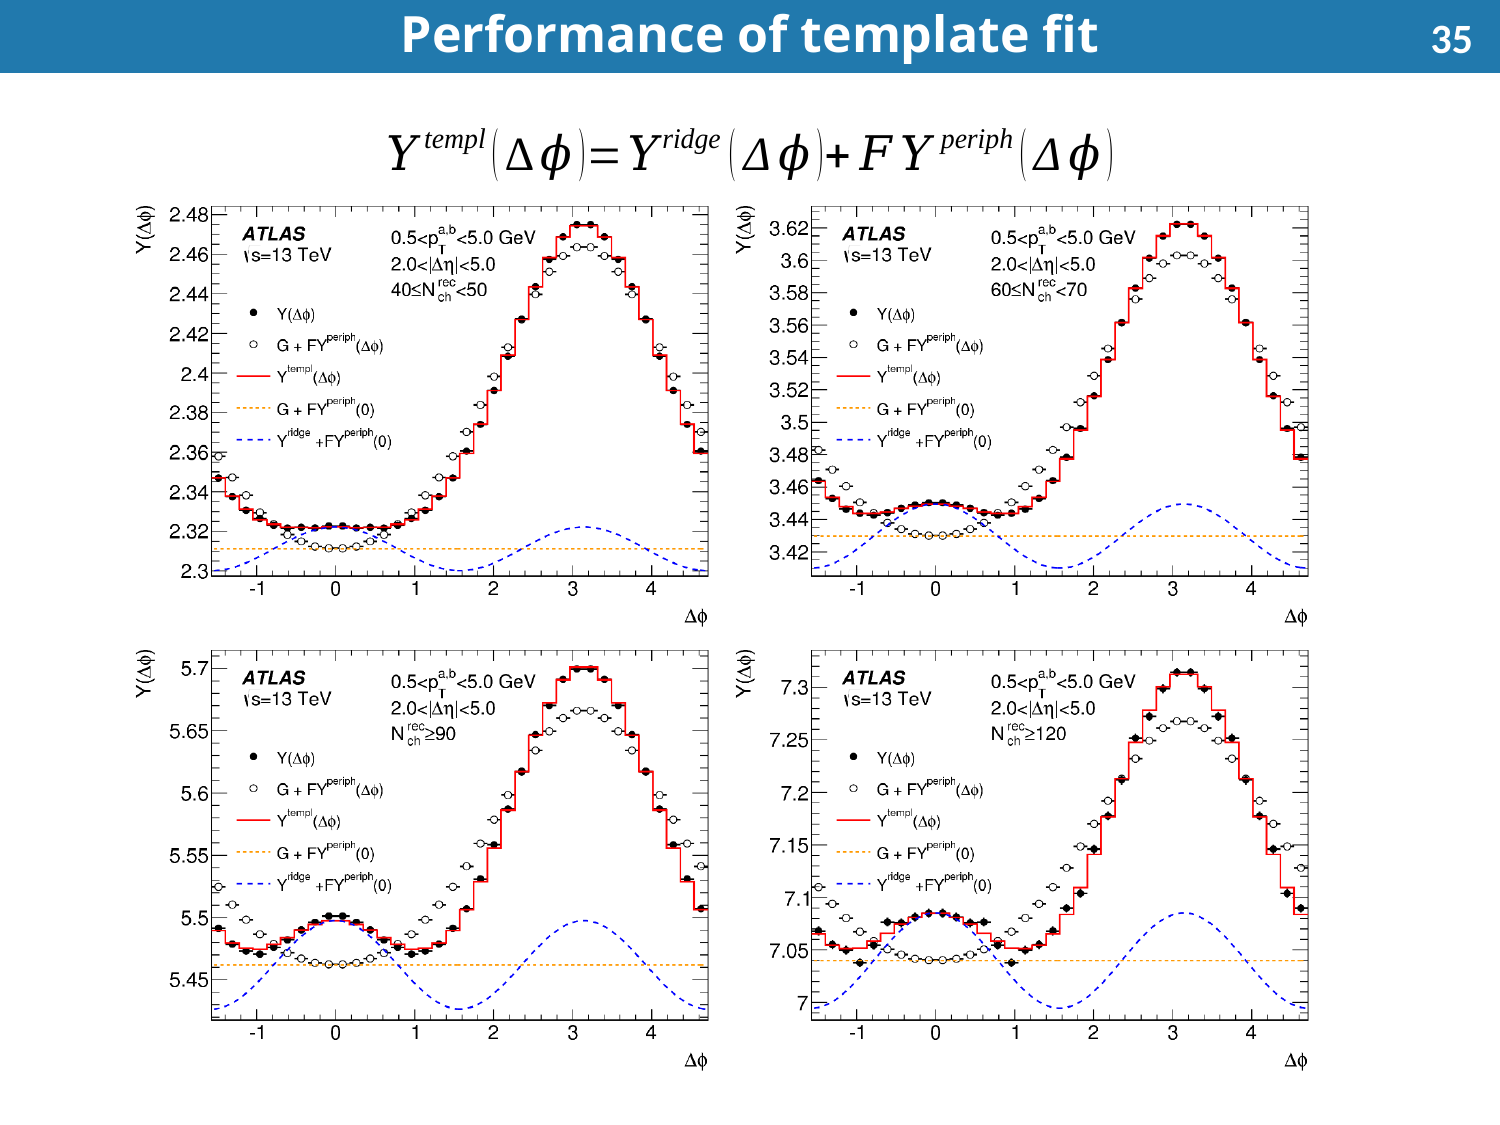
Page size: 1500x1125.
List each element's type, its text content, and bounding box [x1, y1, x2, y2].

title Performance of template fit [0, 0, 1500, 73]
picture [120, 640, 1321, 1073]
slide_number 35 [1373, 6, 1489, 67]
picture [120, 196, 1321, 629]
